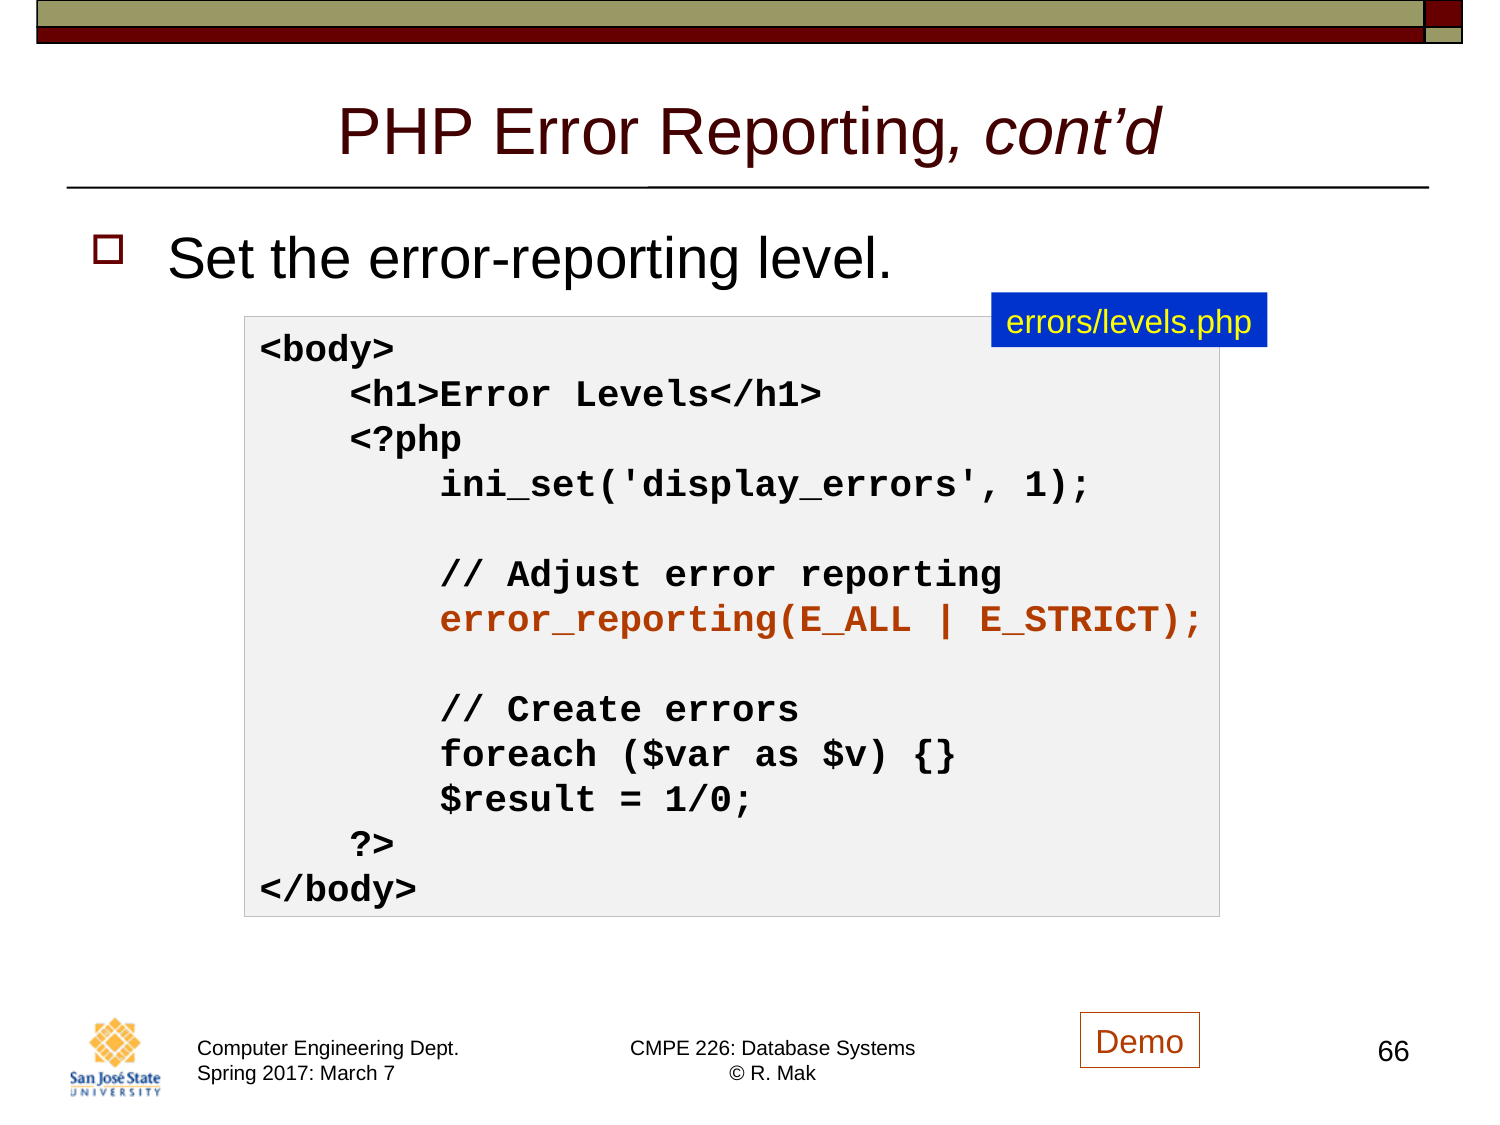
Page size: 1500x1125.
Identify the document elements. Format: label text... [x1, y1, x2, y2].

text_box errors/levels.php [991, 292, 1268, 348]
title PHP Error Reporting, cont’d [75, 67, 1425, 175]
text_box <body> <h1>Error Levels</h1> <?php ini_set('display_errors', 1); // Adjust error reporting error_reporting(E_ALL | E_STRICT); // Create errors foreach ($var as $v) {} $result = 1/0; ?> </body> [244, 316, 1220, 917]
picture [60, 1012, 166, 1112]
slide_number 66 [1112, 1025, 1425, 1100]
list Set the error-reporting level. [75, 212, 1425, 308]
text_box Demo [1080, 1012, 1200, 1068]
